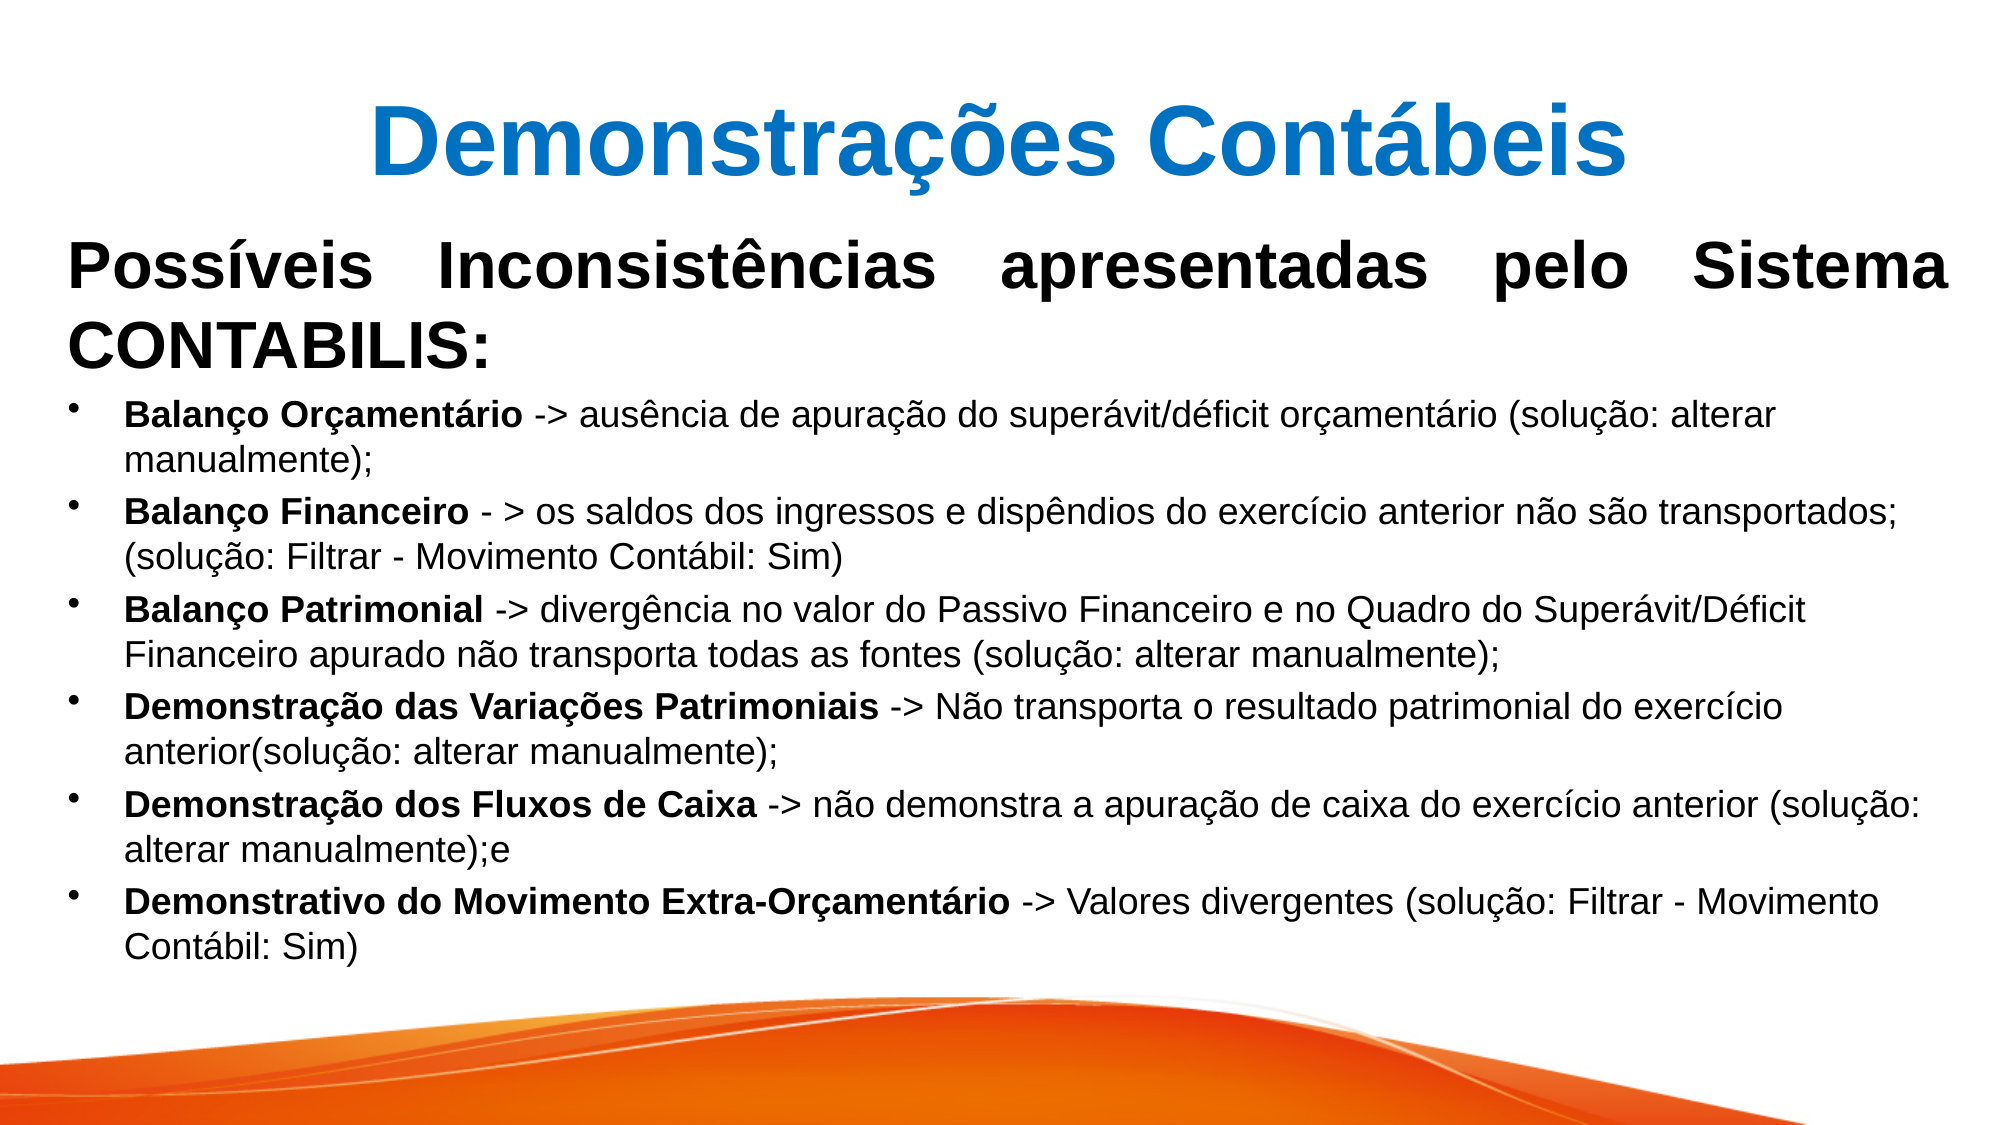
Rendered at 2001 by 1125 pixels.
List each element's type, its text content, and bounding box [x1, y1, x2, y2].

picture [0, 0, 2000, 1125]
list Possíveis Inconsistências apresentadas pelo Sistema CONTABILIS: Balanço Orçamentário -> ausência de apuração do superávit/déficit orçamentário (solução: alterar manualmente); Balanço Financeiro - > os saldos dos ingressos e dispêndios do exercício anterior não são transportados; (solução: Filtrar - Movimento Contábil: Sim) Balanço Patrimonial -> divergência no valor do Passivo Financeiro e no Quadro do Superávit/Déficit Financeiro apurado não transporta todas as fontes (solução: alterar manualmente); Demonstração das Variações Patrimoniais -> Não transporta o resultado patrimonial do exercício anterior(solução: alterar manualmente); Demonstração dos Fluxos de Caixa -> não demonstra a apuração de caixa do exercício anterior (solução: alterar manualmente);e Demonstrativo do Movimento Extra-Orçamentário -> Valores divergentes (solução: Filtrar - Movimento Contábil: Sim) [52, 214, 1965, 987]
title Demonstrações Contábeis [99, 30, 1901, 214]
